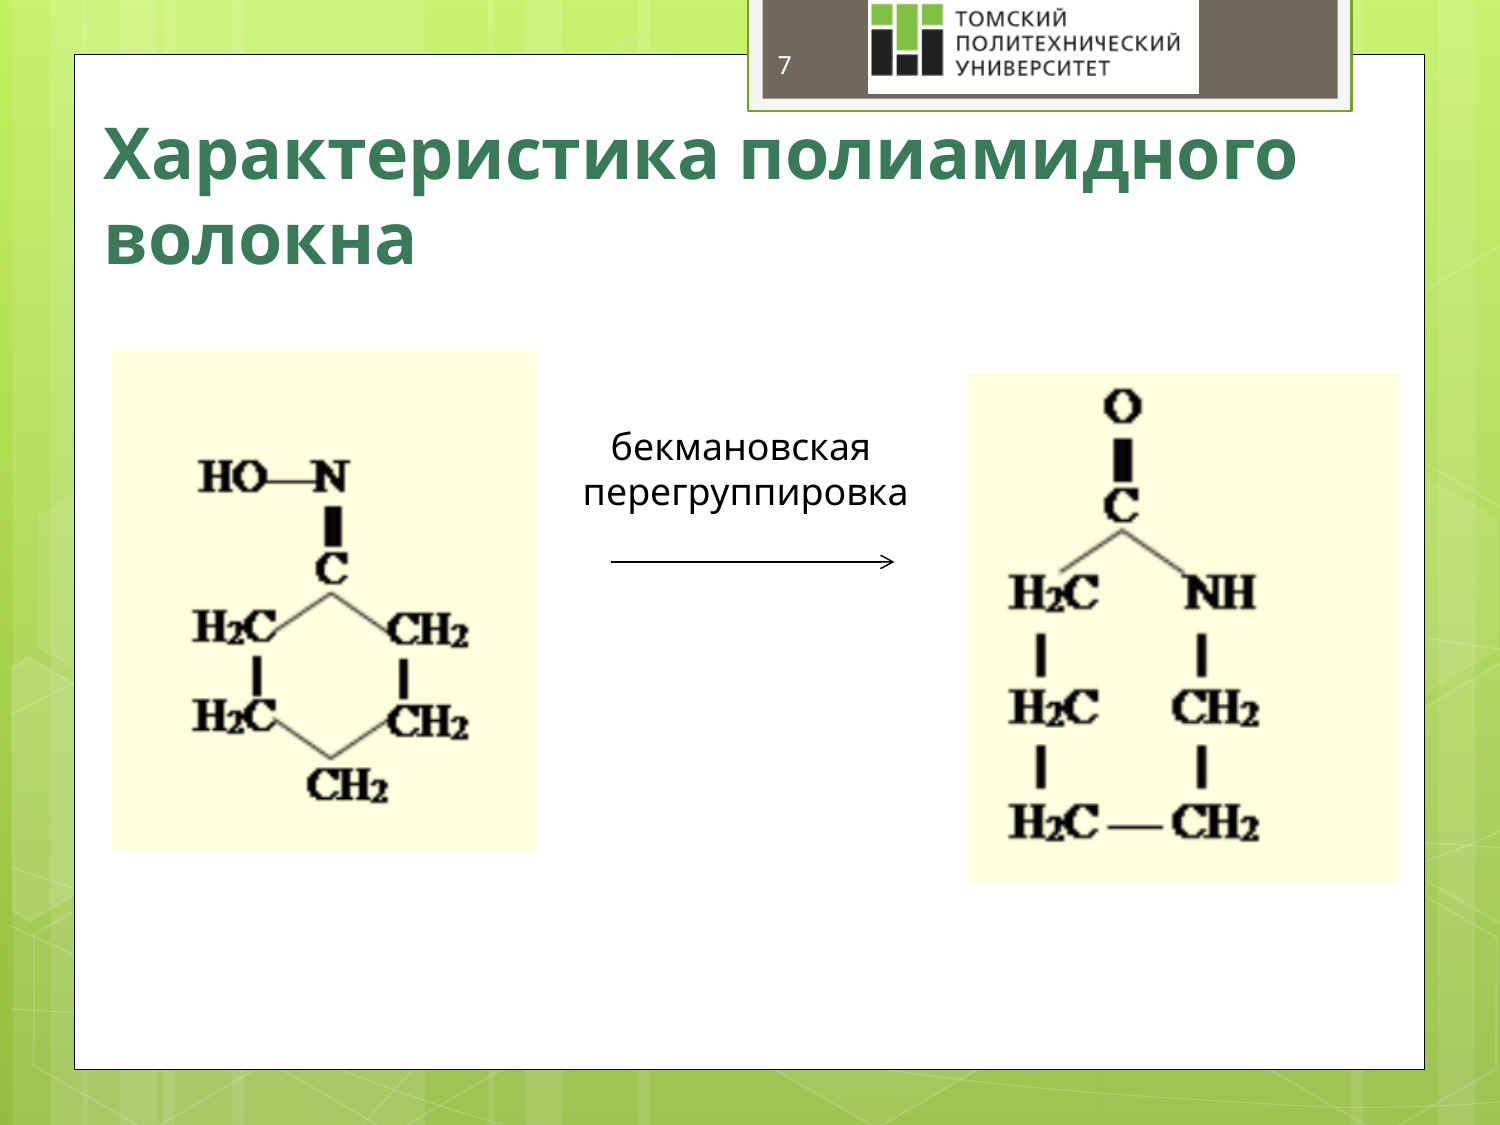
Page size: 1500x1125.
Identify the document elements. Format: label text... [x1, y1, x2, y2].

picture [967, 373, 1401, 882]
picture [867, 0, 1200, 94]
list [111, 351, 538, 852]
slide_number 7 [762, 36, 863, 97]
title Характеристика полиамидного волокна [88, 99, 1348, 287]
text_box бекмановская перегруппировка [567, 415, 924, 521]
